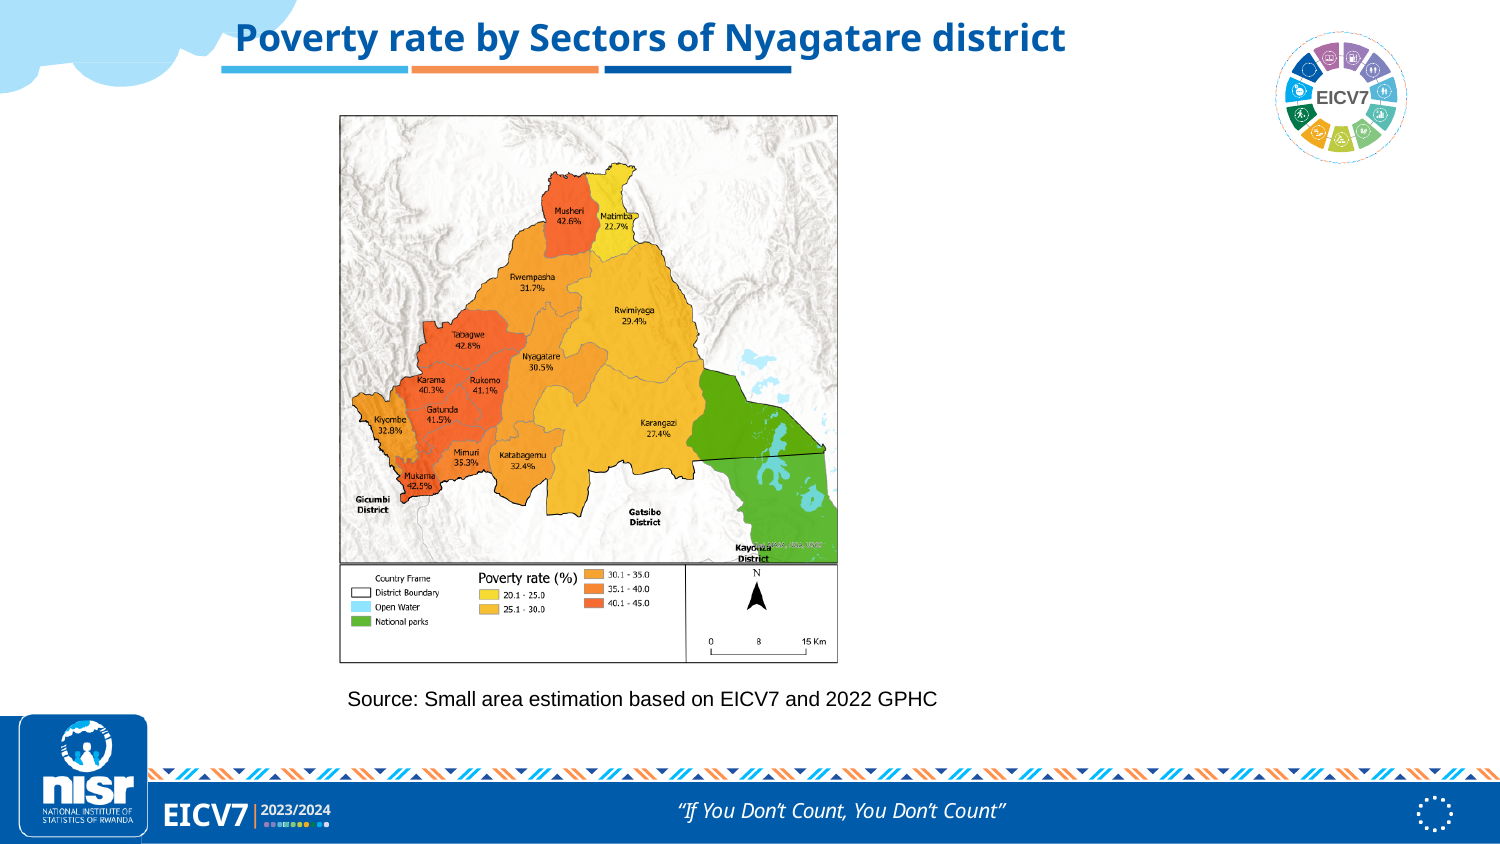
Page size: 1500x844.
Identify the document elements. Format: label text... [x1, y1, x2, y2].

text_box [221, 65, 792, 74]
picture [335, 114, 838, 665]
title Poverty rate by Sectors of Nyagatare district [234, 13, 1338, 123]
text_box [0, 713, 1500, 844]
text_box Source: Small area estimation based on EICV7 and 2022 GPHC [332, 678, 1341, 712]
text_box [1277, 112, 1285, 131]
text_box [0, 0, 297, 94]
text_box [1275, 31, 1408, 164]
